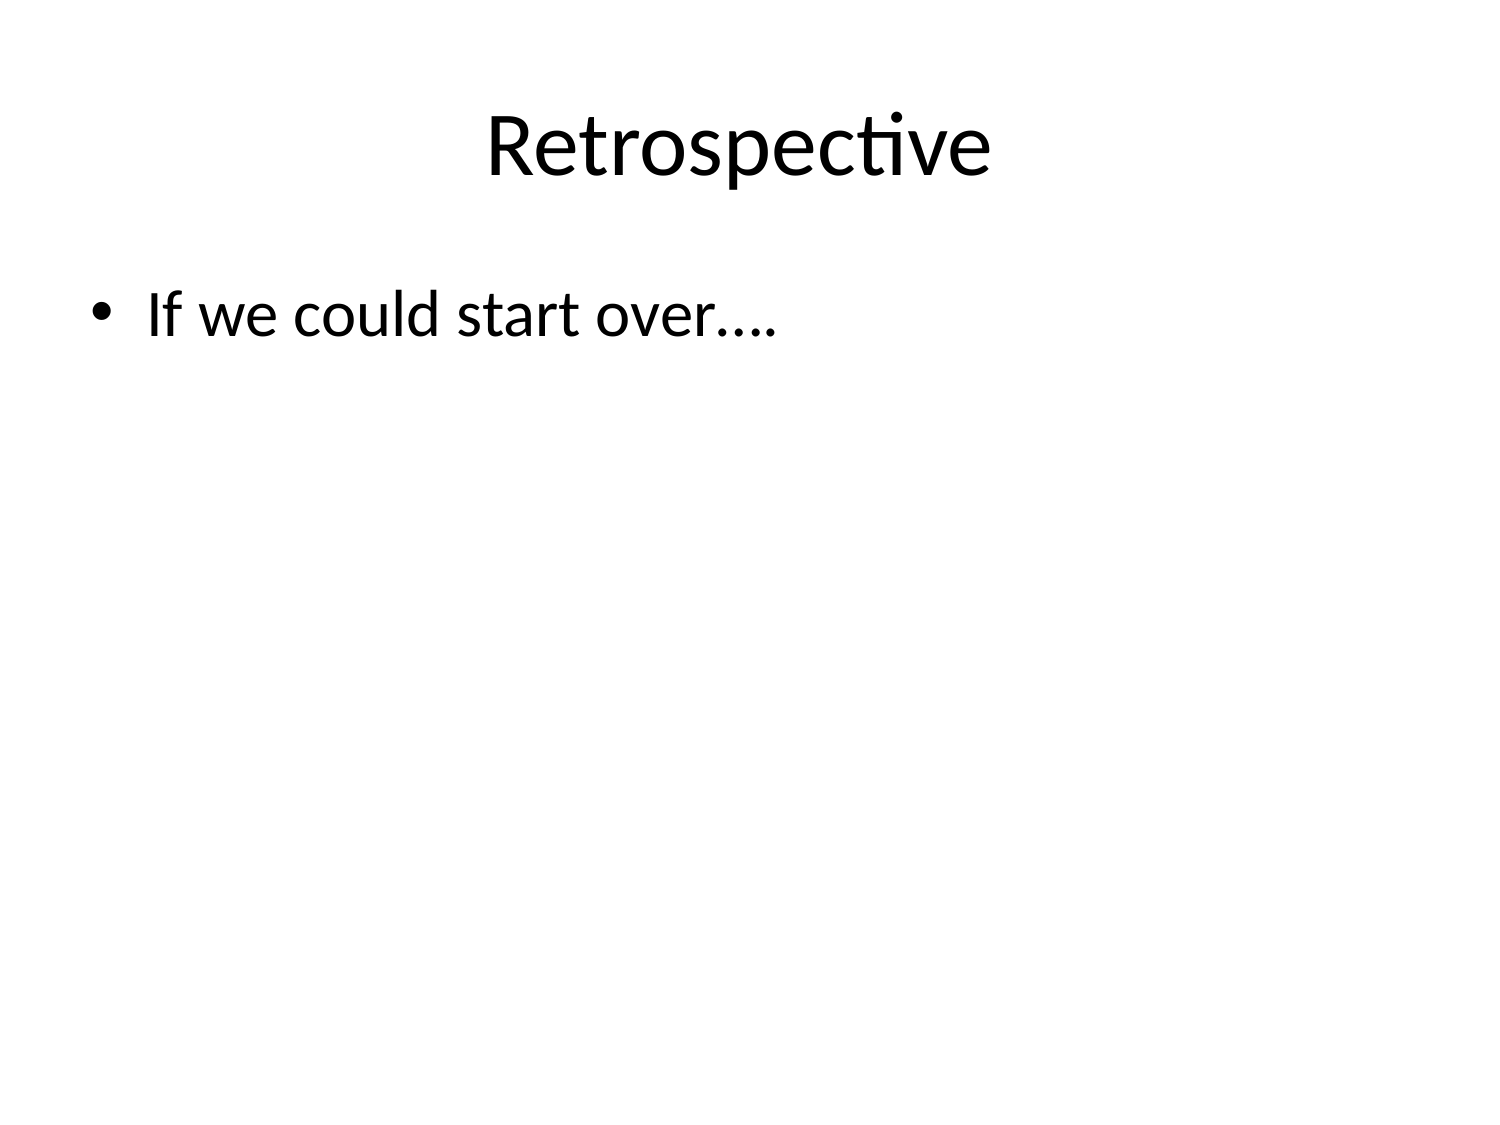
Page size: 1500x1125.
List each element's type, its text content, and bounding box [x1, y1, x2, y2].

list If we could start over…. [75, 262, 1425, 1005]
title Retrospective [75, 45, 1425, 233]
